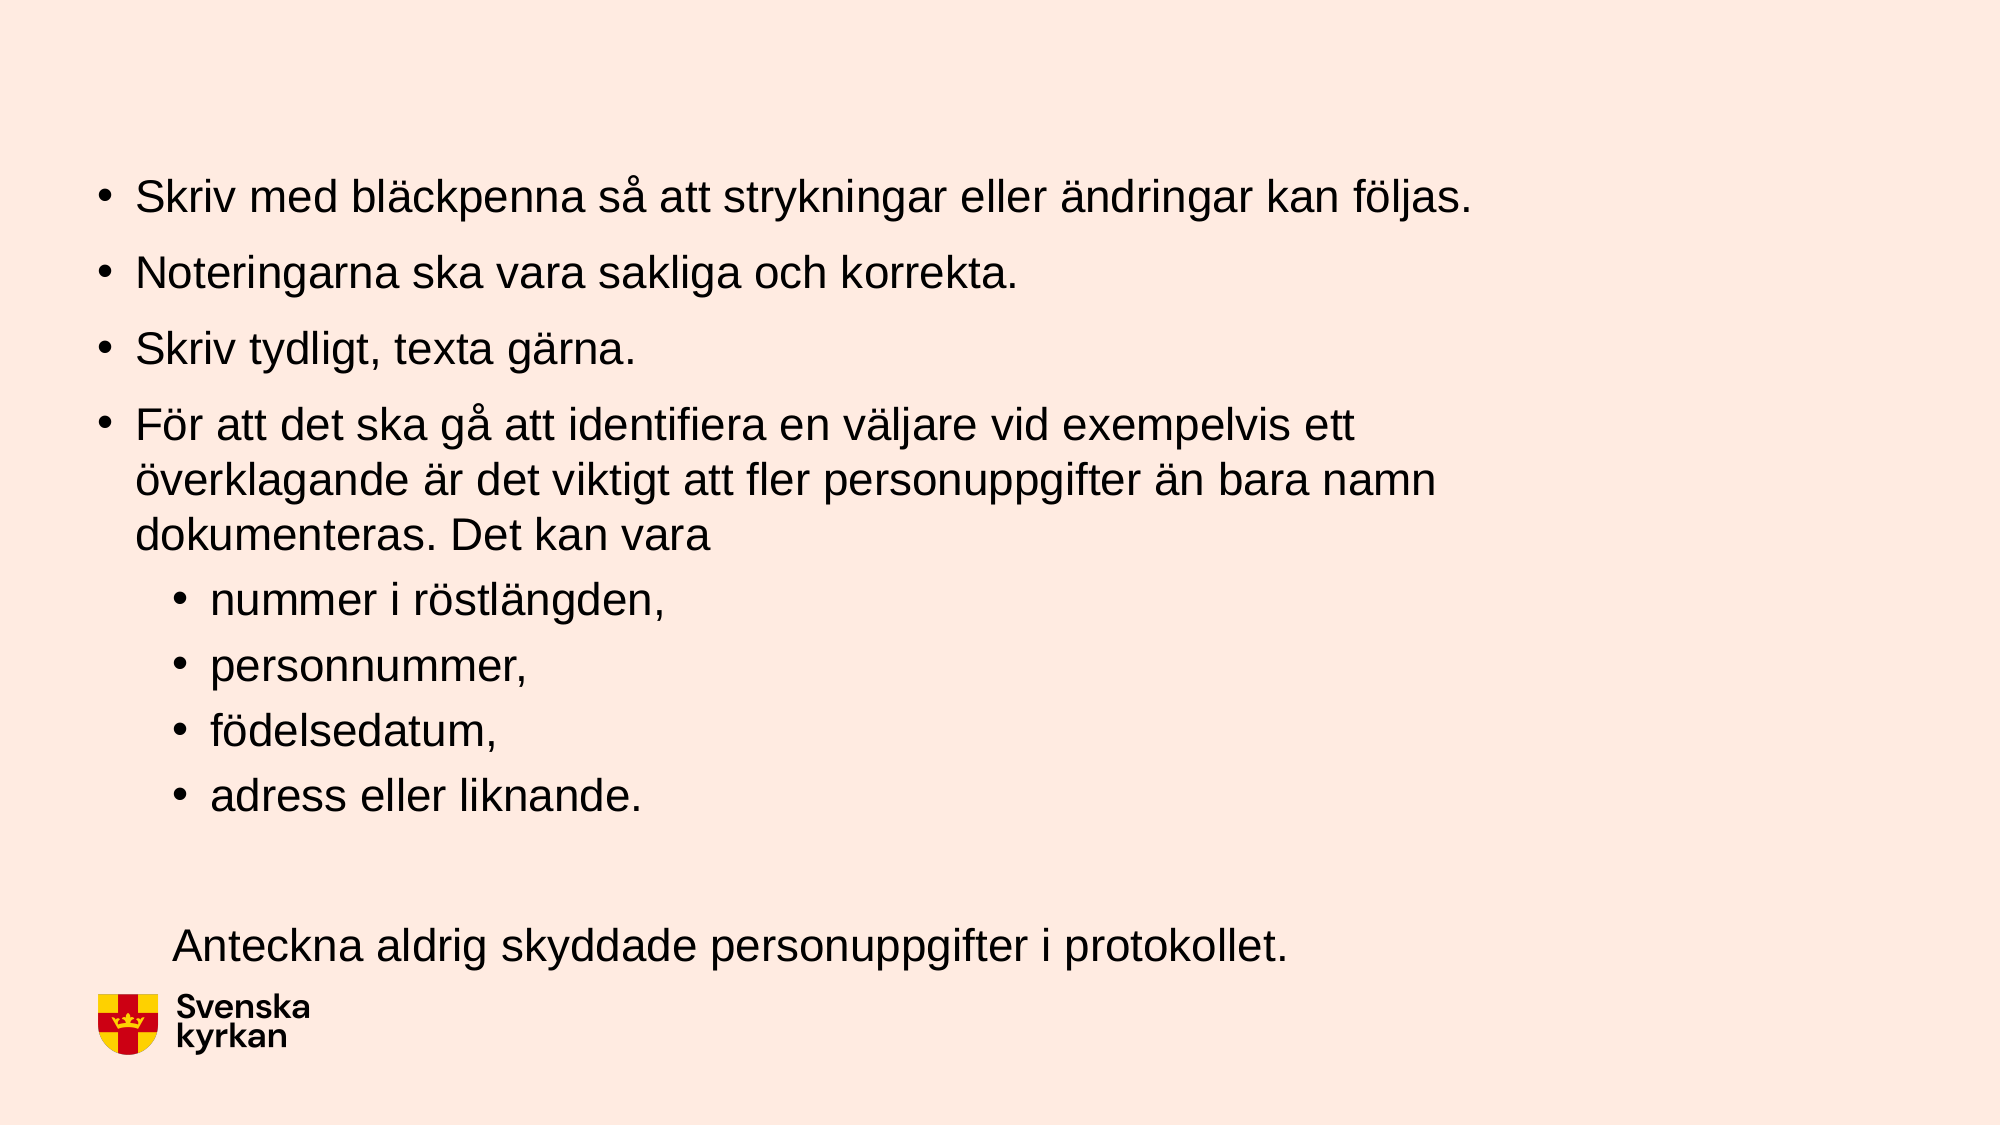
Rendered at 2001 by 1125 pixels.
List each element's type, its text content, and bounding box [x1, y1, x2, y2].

list Skriv med bläckpenna så att strykningar eller ändringar kan följas. Noteringarna ska vara sakliga och korrekta. Skriv tydligt, texta gärna. För att det ska gå att identifiera en väljare vid exempelvis ett överklagande är det viktigt att fler personuppgifter än bara namn dokumenteras. Det kan vara nummer i röstlängden, personnummer, födelsedatum, adress eller liknande. Anteckna aldrig skyddade personuppgifter i protokollet. [97, 167, 1644, 634]
picture [78, 974, 329, 1075]
